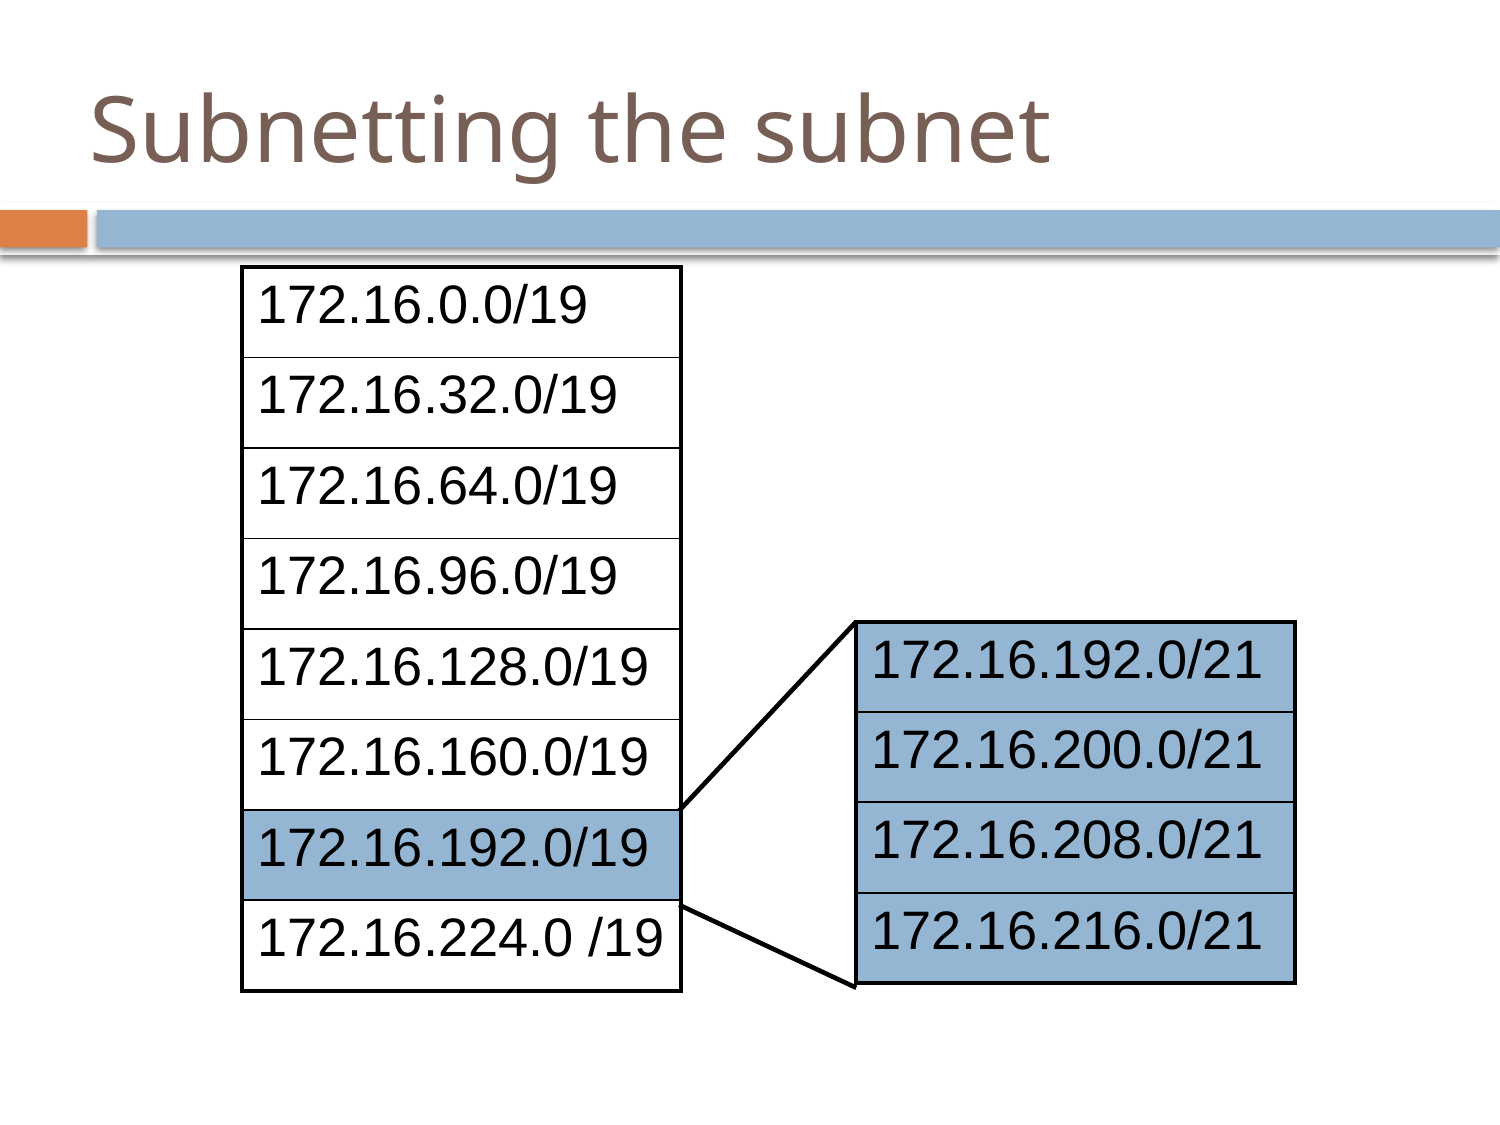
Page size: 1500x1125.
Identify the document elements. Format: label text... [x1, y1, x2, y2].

table_cell 172.16.64.0/19 [244, 449, 679, 538]
title Subnetting the subnet [75, 20, 1313, 233]
table_header 172.16.0.0/19 [244, 269, 679, 357]
table_cell 172.16.216.0/21 [858, 894, 1293, 981]
table_cell 172.16.208.0/21 [858, 803, 1293, 892]
table_cell 172.16.192.0/19 [244, 811, 679, 899]
table_cell 172.16.160.0/19 [244, 720, 679, 809]
table_cell 172.16.96.0/19 [244, 539, 679, 628]
table_cell 172.16.128.0/19 [244, 630, 679, 719]
table_cell 172.16.224.0 /19 [244, 901, 679, 989]
table_cell 172.16.32.0/19 [244, 358, 679, 447]
table_cell 172.16.200.0/21 [858, 713, 1293, 801]
table_header 172.16.192.0/21 [858, 624, 1293, 711]
